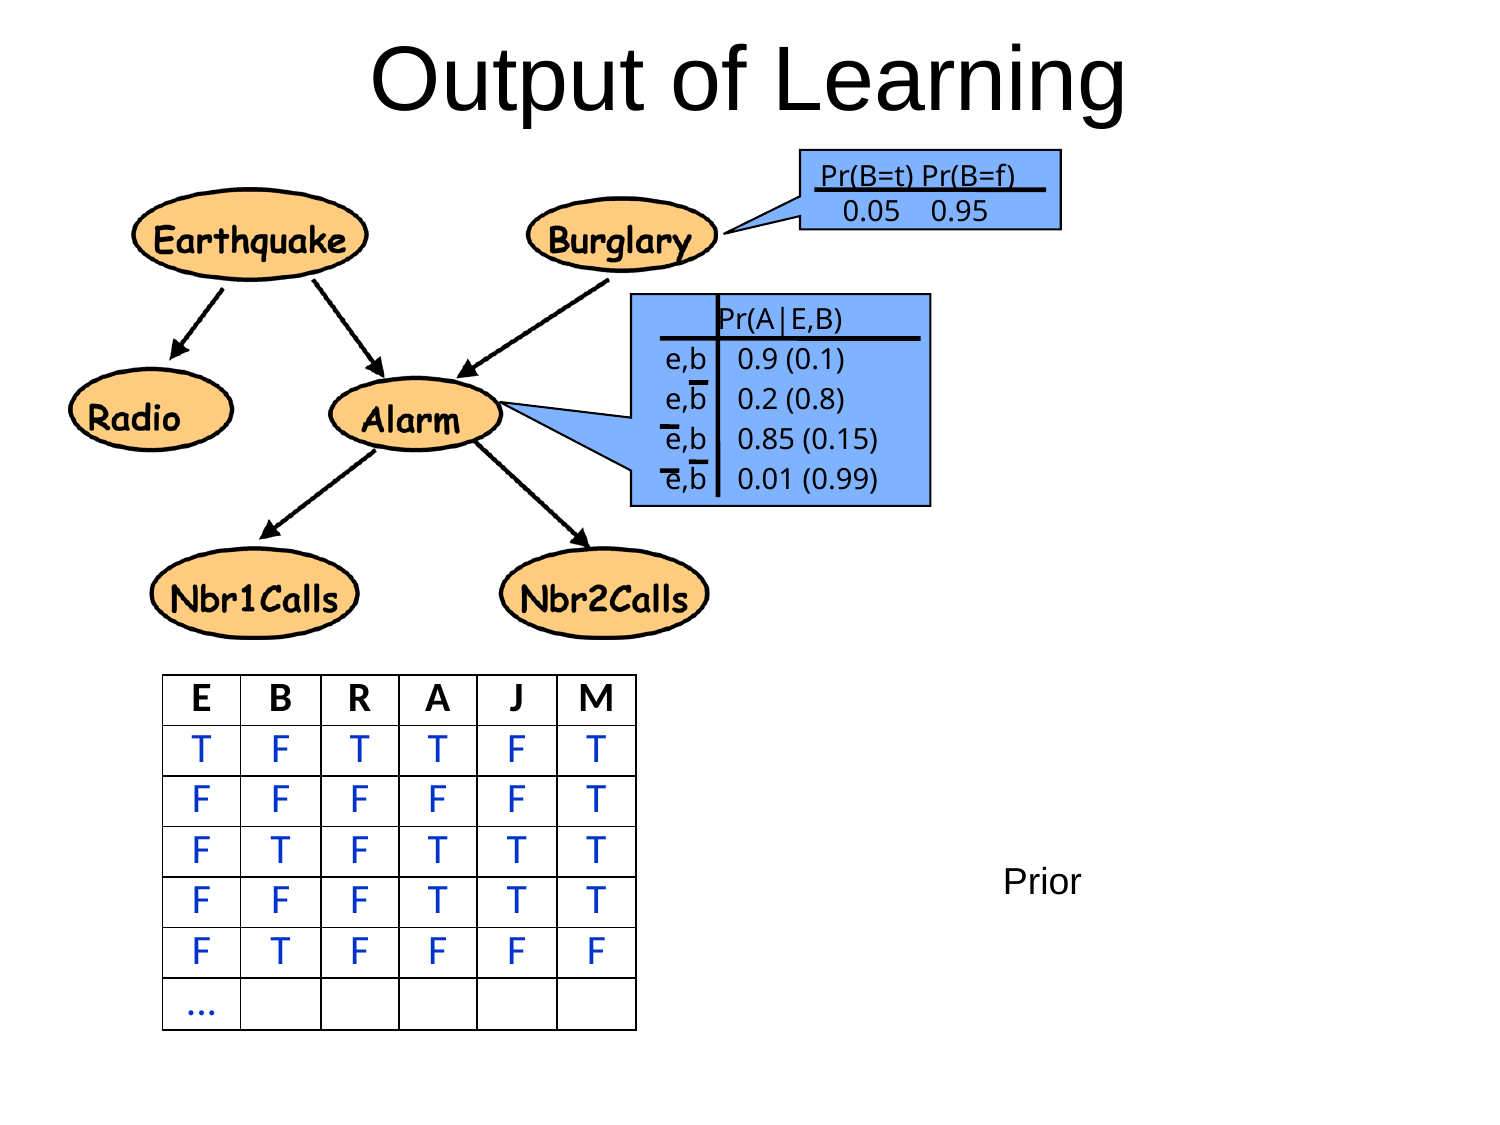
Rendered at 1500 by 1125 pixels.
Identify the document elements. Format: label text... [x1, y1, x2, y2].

table_cell F [163, 827, 240, 876]
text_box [630, 287, 931, 507]
table_cell T [241, 928, 320, 977]
table_cell [400, 979, 476, 1029]
table_header B [241, 676, 320, 725]
table_header E [163, 676, 240, 725]
table_cell F [478, 928, 556, 977]
table_cell F [400, 777, 476, 826]
table_cell F [400, 928, 476, 977]
table_header J [478, 676, 556, 725]
table_cell T [322, 726, 398, 775]
table_cell T [558, 726, 635, 775]
table_cell T [241, 827, 320, 876]
table_cell T [478, 827, 556, 876]
table_cell T [558, 777, 635, 826]
table_cell T [400, 878, 476, 927]
table_cell F [478, 777, 556, 826]
picture [68, 187, 718, 640]
table_cell F [558, 928, 635, 977]
table_cell [241, 979, 320, 1029]
table_cell F [241, 878, 320, 927]
table_cell F [163, 777, 240, 826]
table_cell [322, 979, 398, 1029]
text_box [799, 149, 1061, 237]
table_header M [558, 676, 635, 725]
table_cell T [163, 726, 240, 775]
table_cell F [322, 878, 398, 927]
table_cell F [322, 827, 398, 876]
table_header R [322, 676, 398, 725]
table_cell [558, 979, 635, 1029]
table_cell F [322, 777, 398, 826]
text_box Prior [988, 849, 1097, 910]
table_cell F [241, 777, 320, 826]
table_cell F [163, 928, 240, 977]
table_cell [478, 979, 556, 1029]
table_cell T [558, 827, 635, 876]
table_cell ... [163, 979, 240, 1029]
table_cell T [400, 827, 476, 876]
title Output of Learning [0, 0, 1500, 150]
table_cell T [478, 878, 556, 927]
table_cell F [241, 726, 320, 775]
table_cell F [322, 928, 398, 977]
table_cell F [163, 878, 240, 927]
table_cell T [400, 726, 476, 775]
table_cell F [478, 726, 556, 775]
table_header A [400, 676, 476, 725]
table_cell T [558, 878, 635, 927]
